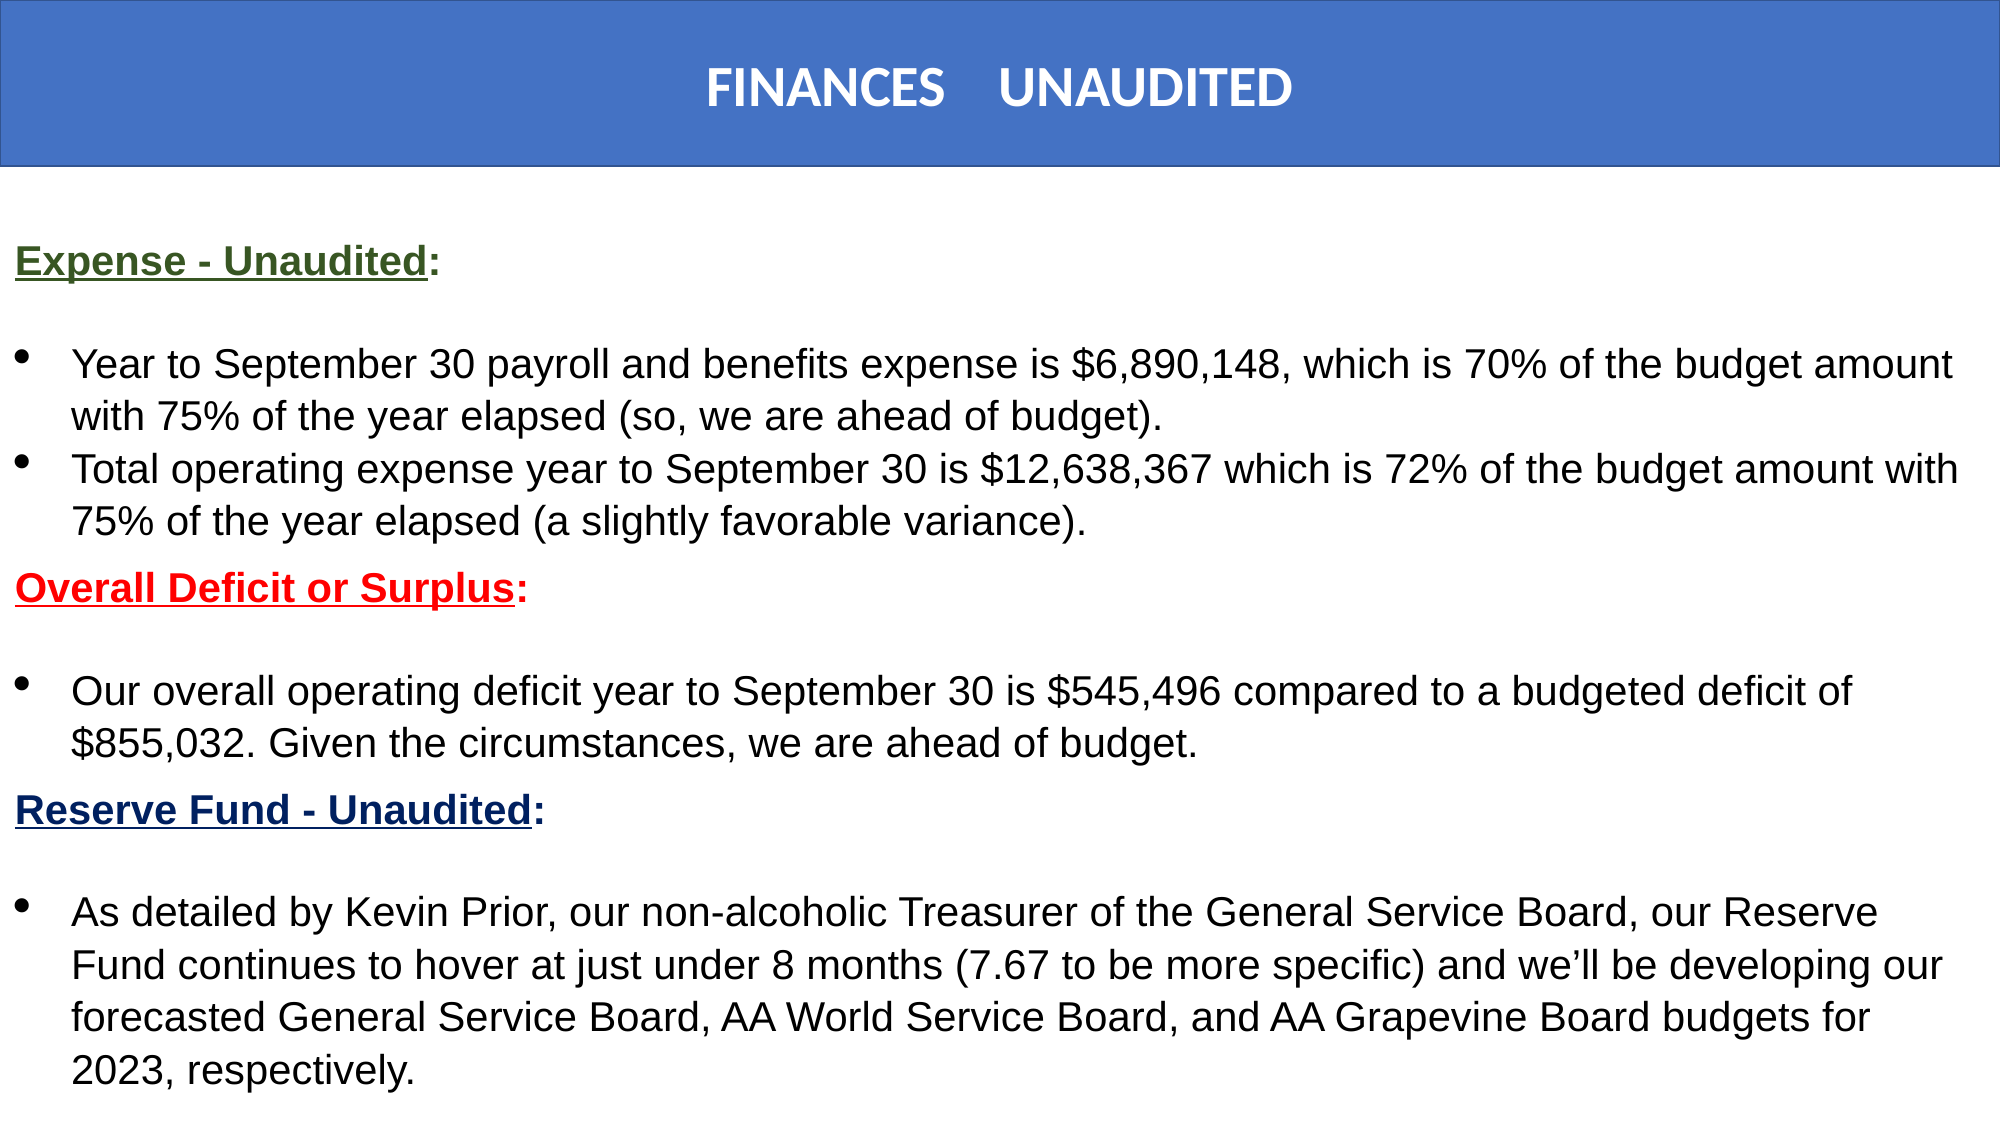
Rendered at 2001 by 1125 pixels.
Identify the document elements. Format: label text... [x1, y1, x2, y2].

text_box FINANCES UNAUDITED [0, 0, 2000, 167]
text_box Expense - Unaudited: Year to September 30 payroll and benefits expense is $6,890,148, which is 70% of the budget amount with 75% of the year elapsed (so, we are ahead of budget). Total operating expense year to September 30 is $12,638,367 which is 72% of the budget amount with 75% of the year elapsed (a slightly favorable variance). Overall Deficit or Surplus: Our overall operating deficit year to September 30 is $545,496 compared to a budgeted deficit of $855,032. Given the circumstances, we are ahead of budget. Reserve Fund - Unaudited: As detailed by Kevin Prior, our non-alcoholic Treasurer of the General Service Board, our Reserve Fund continues to hover at just under 8 months (7.67 to be more specific) and we’ll be developing our forecasted General Service Board, AA World Service Board, and AA Grapevine Board budgets for 2023, respectively. [0, 226, 2000, 1125]
